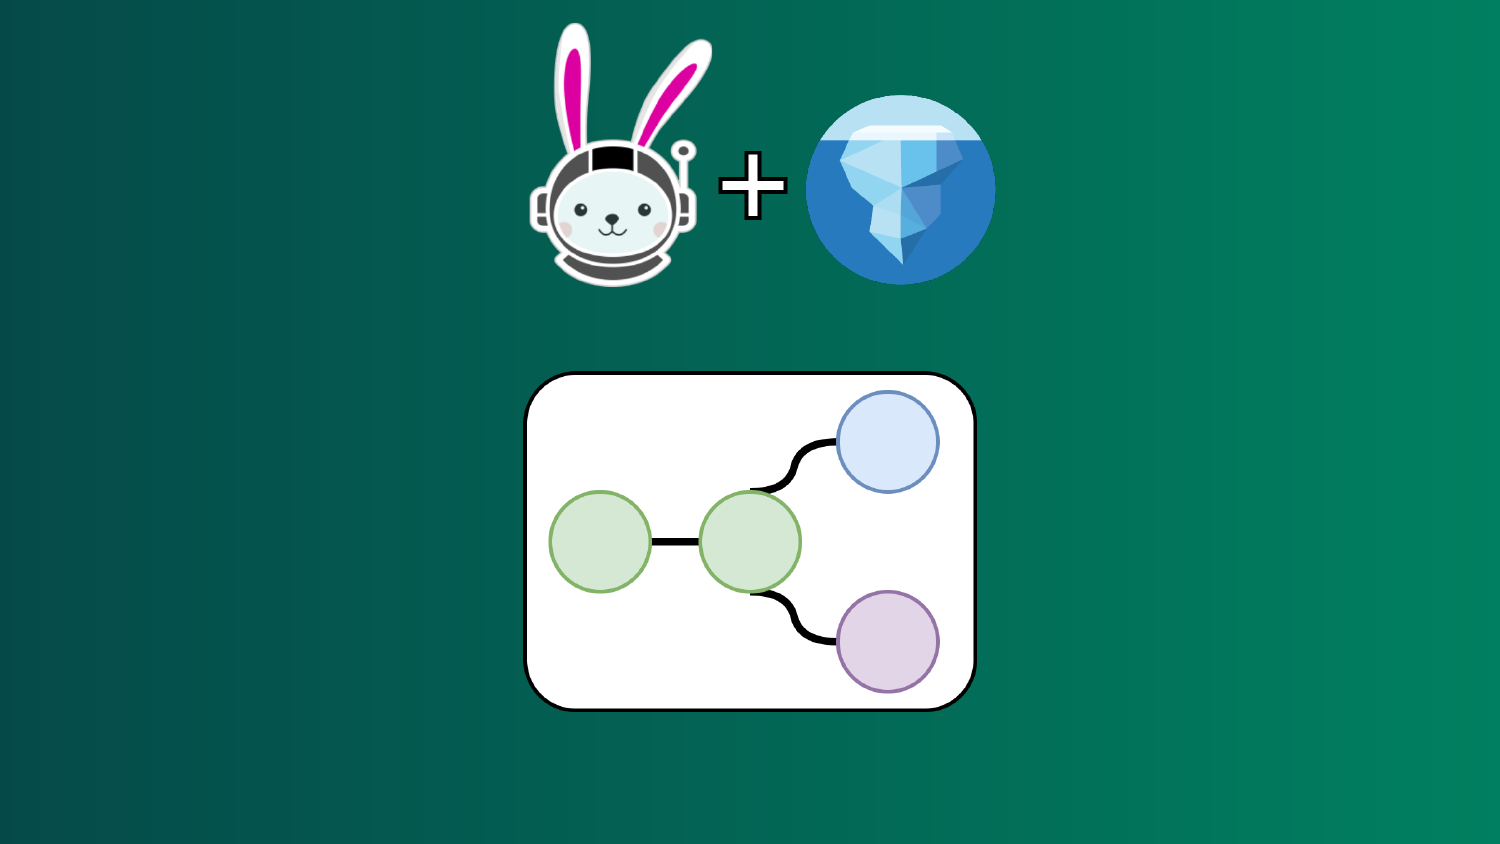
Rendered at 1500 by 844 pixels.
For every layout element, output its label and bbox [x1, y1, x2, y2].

picture [523, 371, 977, 713]
picture [523, 15, 1007, 295]
